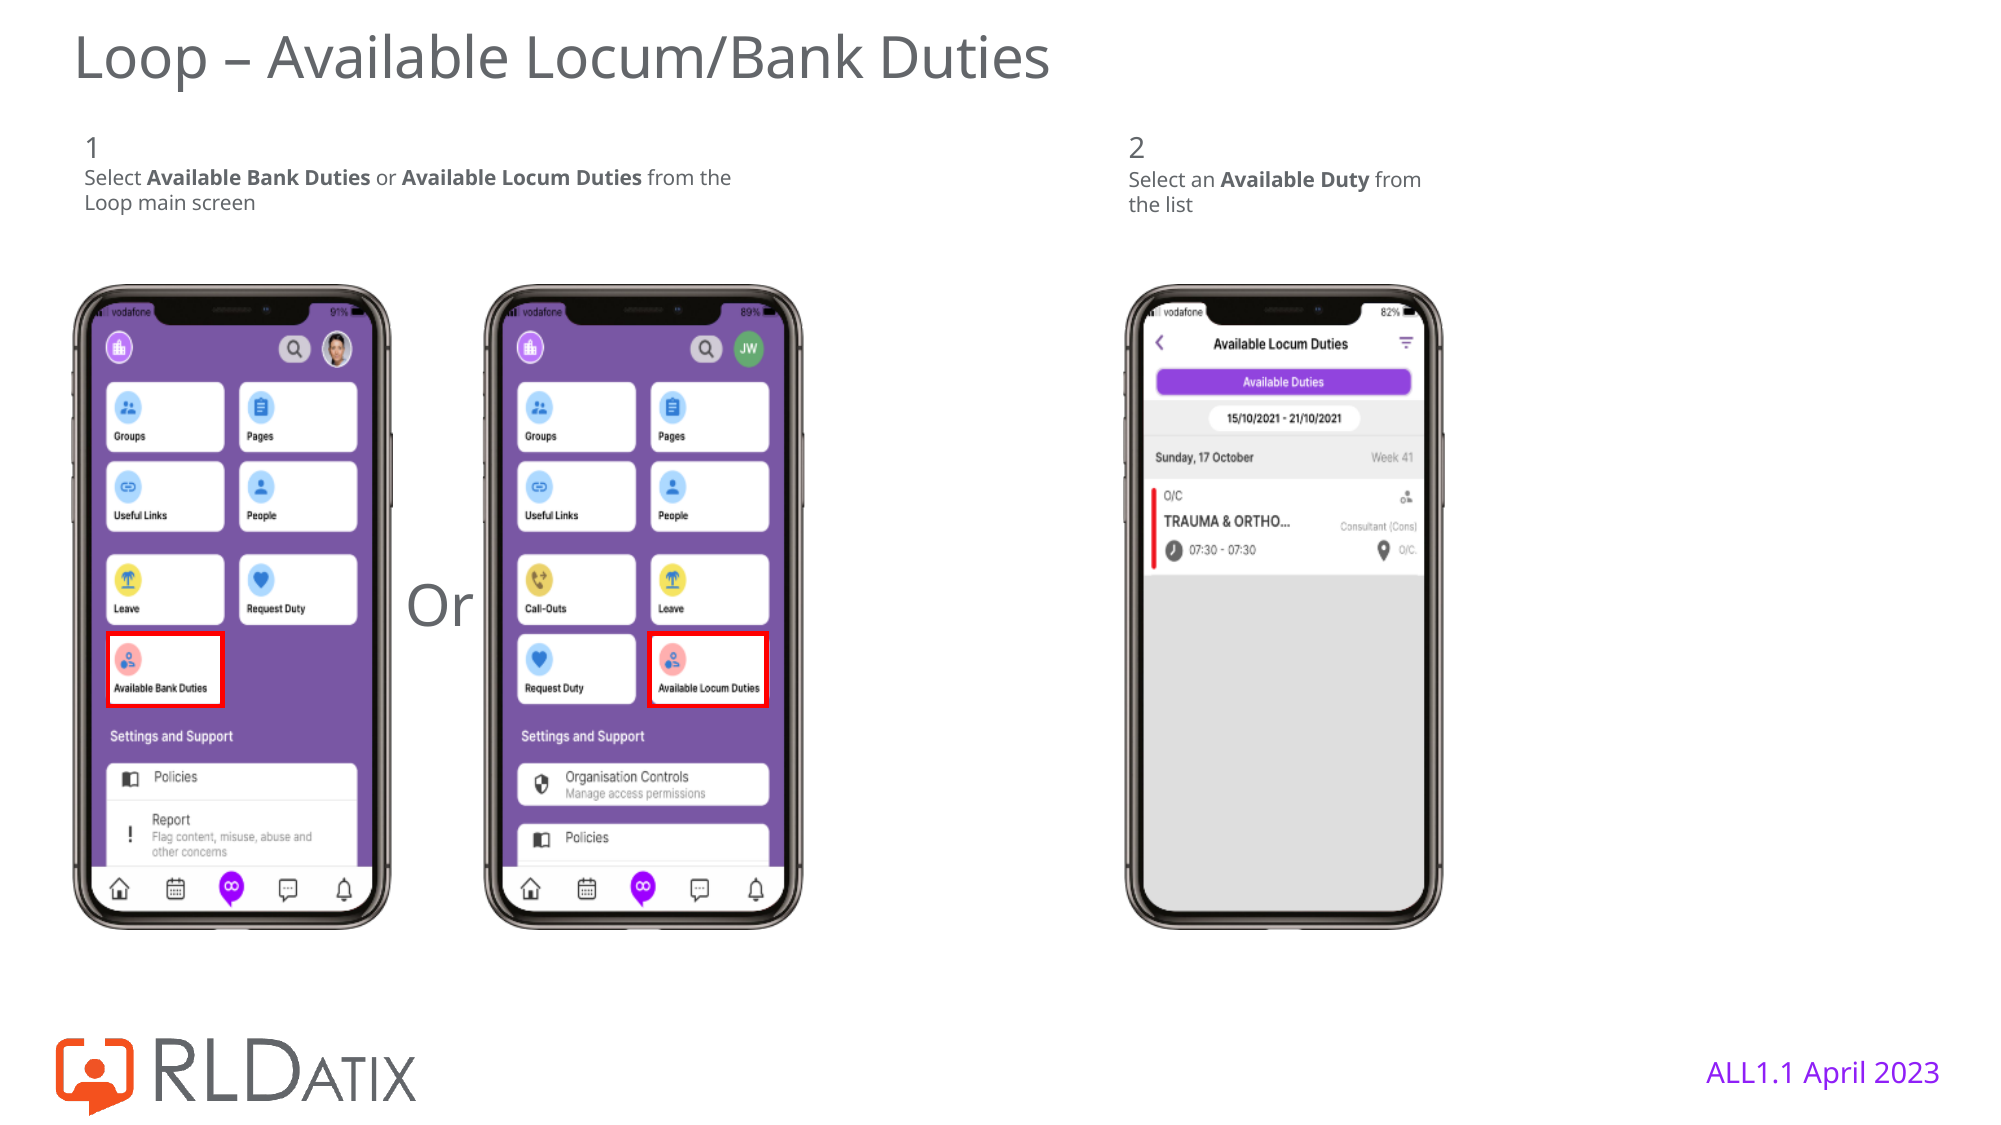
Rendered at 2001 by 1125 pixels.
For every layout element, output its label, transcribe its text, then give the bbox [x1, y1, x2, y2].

picture [20, 1023, 449, 1125]
text_box Or [403, 574, 476, 640]
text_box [71, 284, 393, 930]
picture [1123, 284, 1445, 930]
text_box 1 Select Available Bank Duties or Available Locum Duties from the Loop main screen [82, 126, 783, 215]
title Loop – Available Locum/Bank Duties [71, 26, 1797, 217]
text_box ALL1.1 April 2023 [1704, 1052, 1966, 1090]
text_box 2 Select an Available Duty from the list [1126, 126, 1441, 217]
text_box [482, 284, 805, 930]
